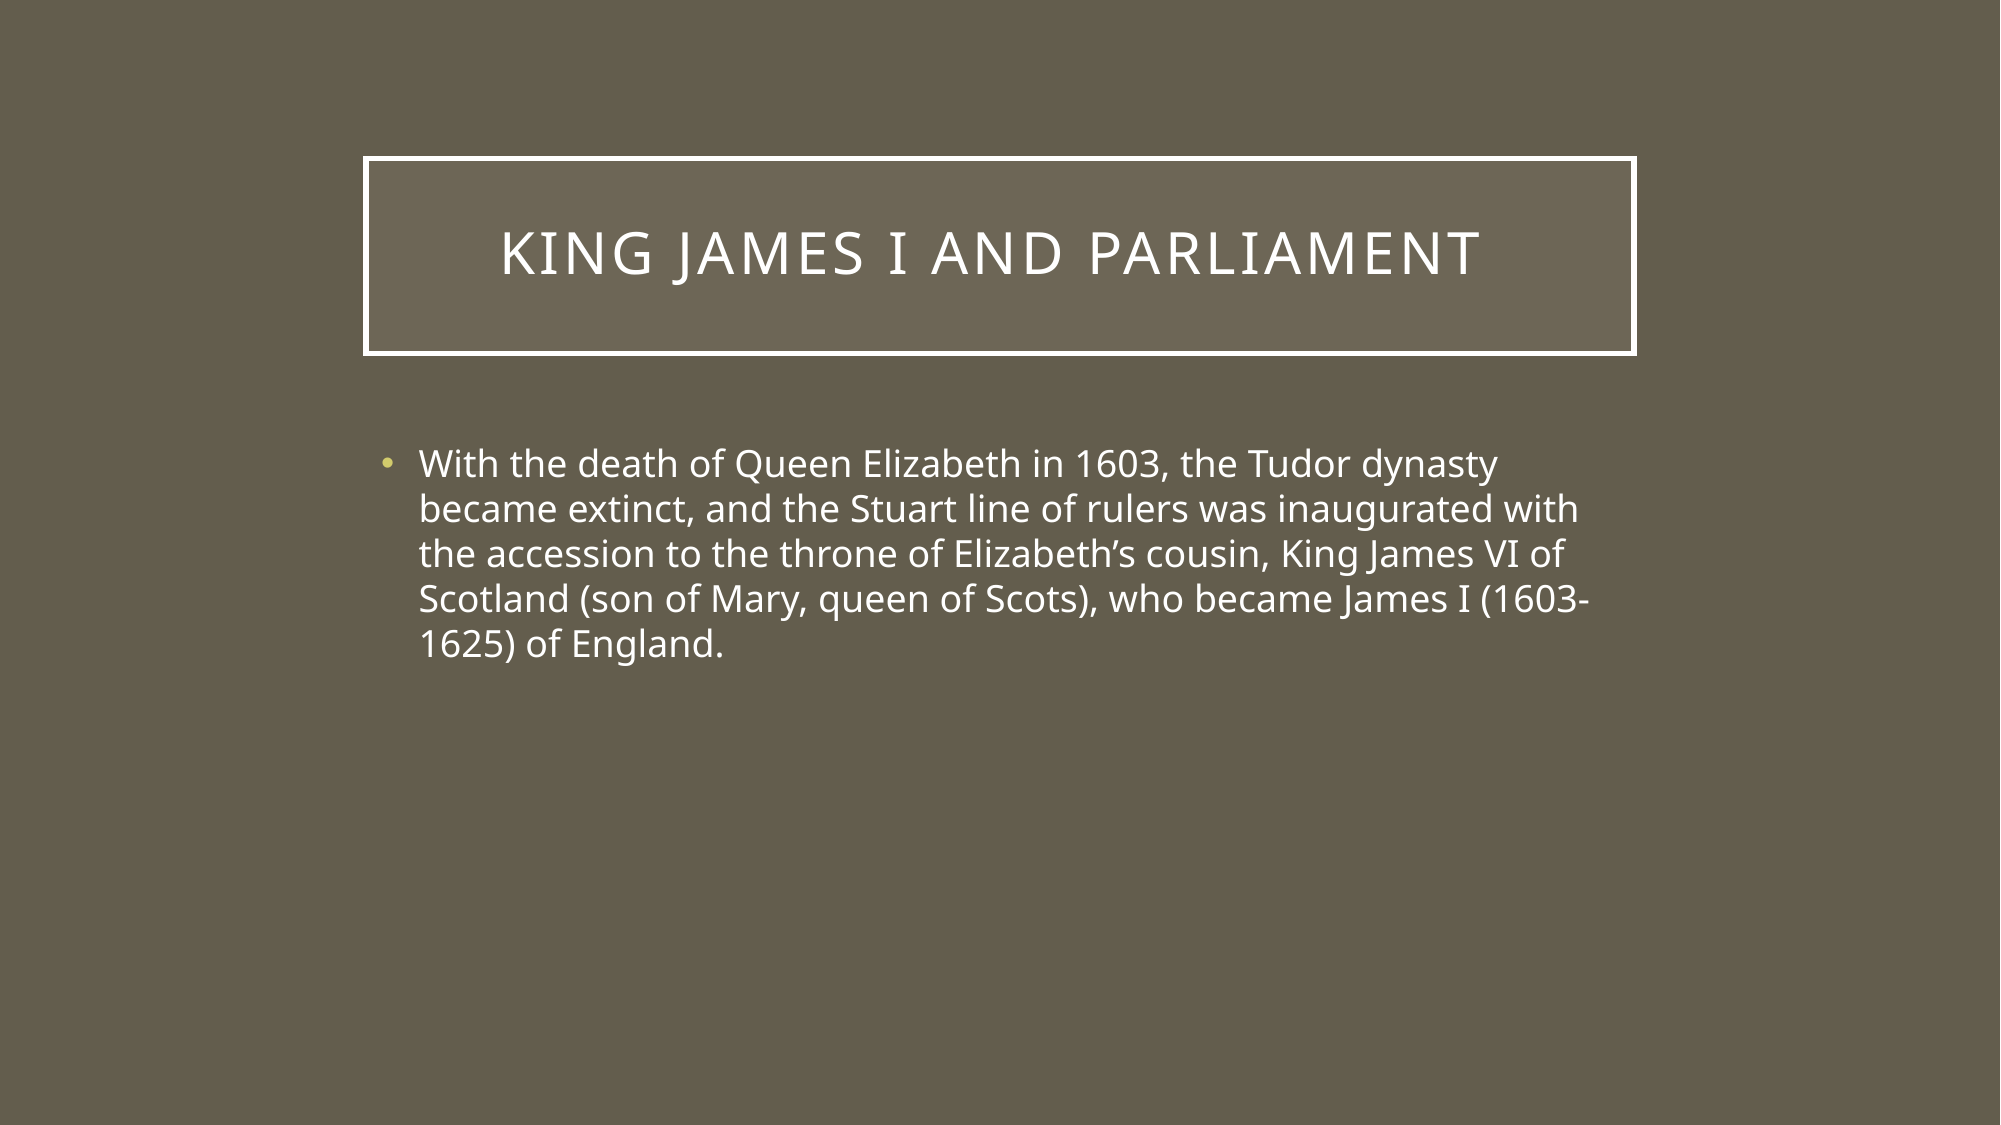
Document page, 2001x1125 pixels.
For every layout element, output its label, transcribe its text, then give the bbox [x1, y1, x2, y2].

title King james I and parliament [363, 156, 1637, 356]
list With the death of Queen Elizabeth in 1603, the Tudor dynasty became extinct, and the Stuart line of rulers was inaugurated with the accession to the throne of Elizabeth’s cousin, King James VI of Scotland (son of Mary, queen of Scots), who became James I (1603-1625) of England. [366, 432, 1634, 942]
